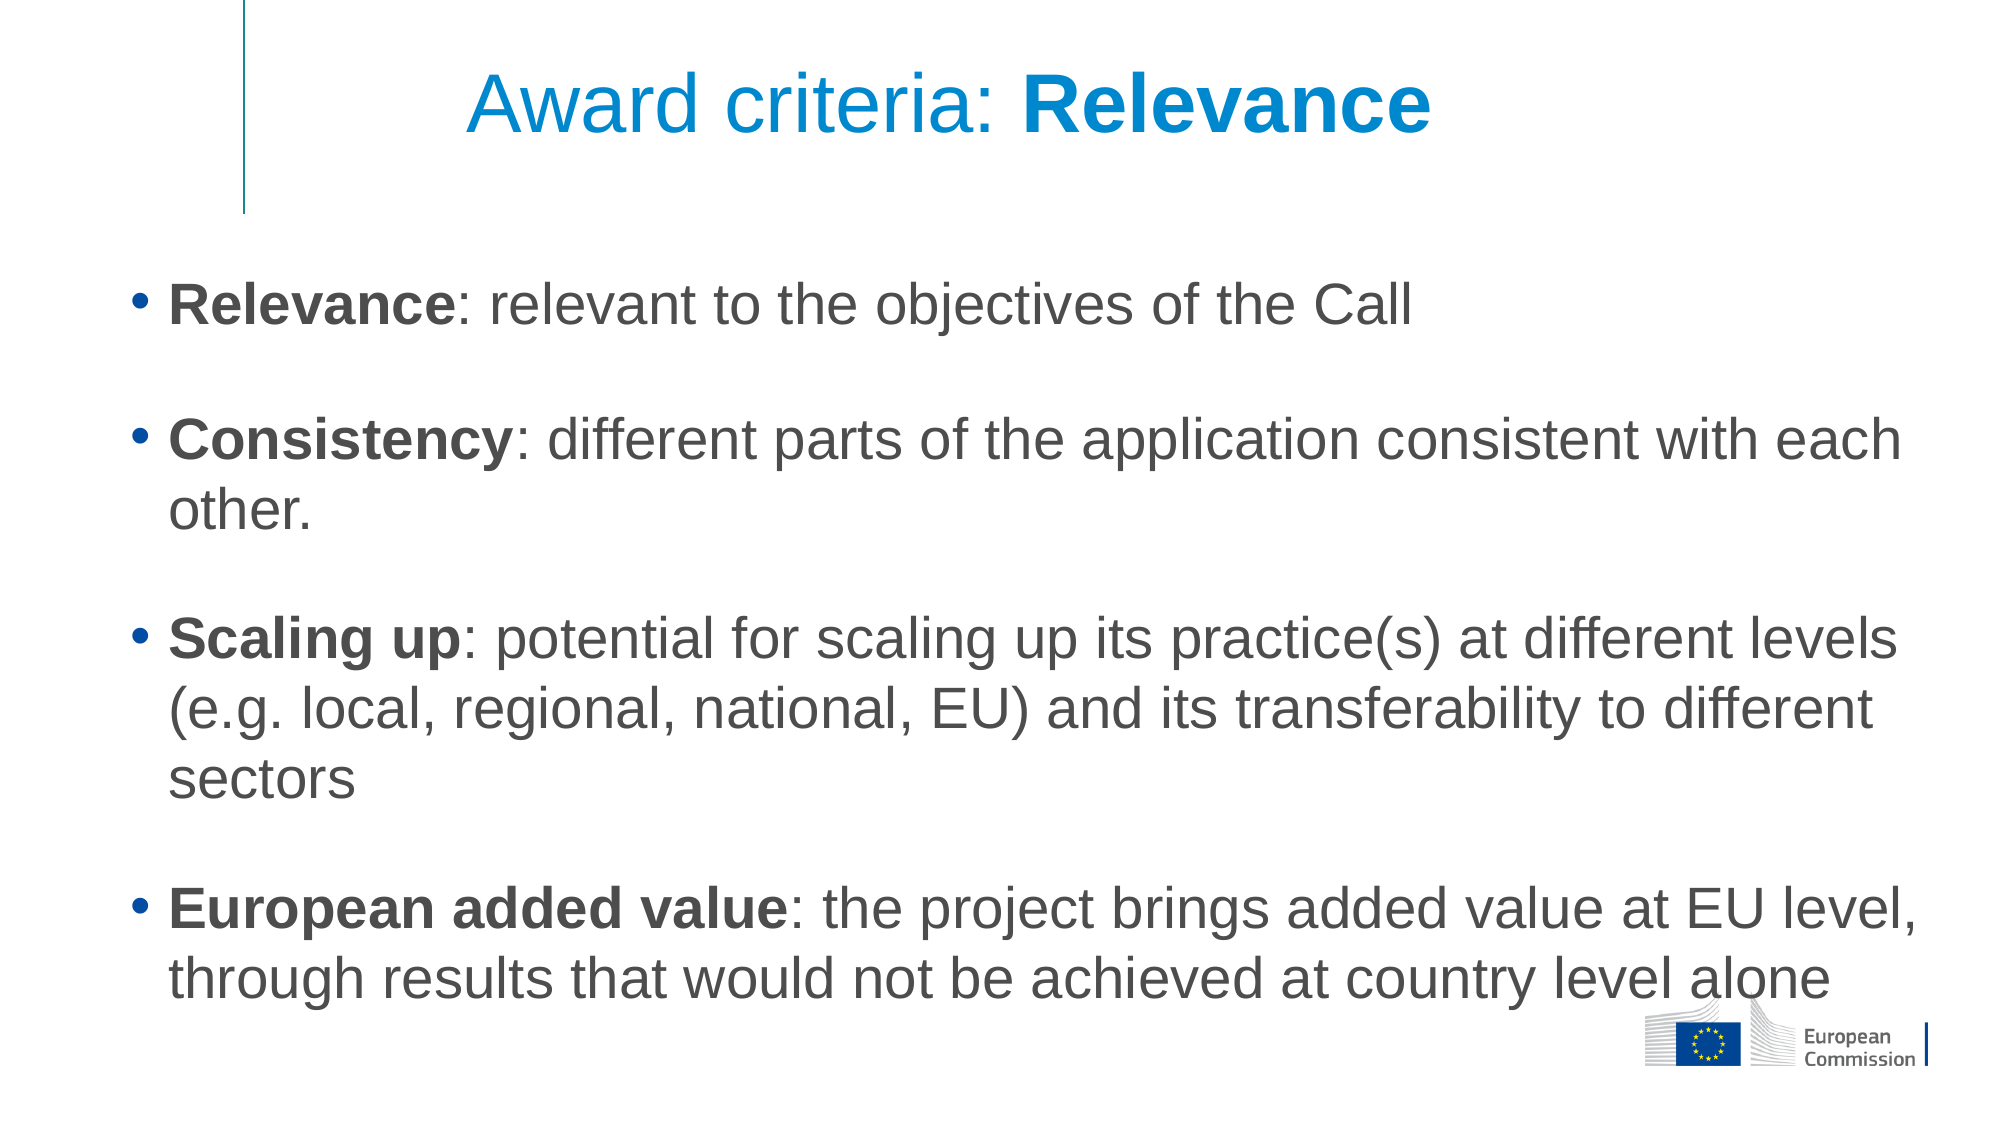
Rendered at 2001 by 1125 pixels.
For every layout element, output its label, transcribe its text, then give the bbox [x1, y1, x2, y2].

picture [1645, 1059, 1928, 1066]
list Relevance: relevant to the objectives of the Call Consistency: different parts of the application consistent with each other. Scaling up: potential for scaling up its practice(s) at different levels (e.g. local, regional, national, EU) and its transferability to different sectors European added value: the project brings added value at EU level, through results that would not be achieved at country level alone [115, 258, 1941, 1059]
text_box Award criteria: Relevance [452, 53, 2000, 182]
